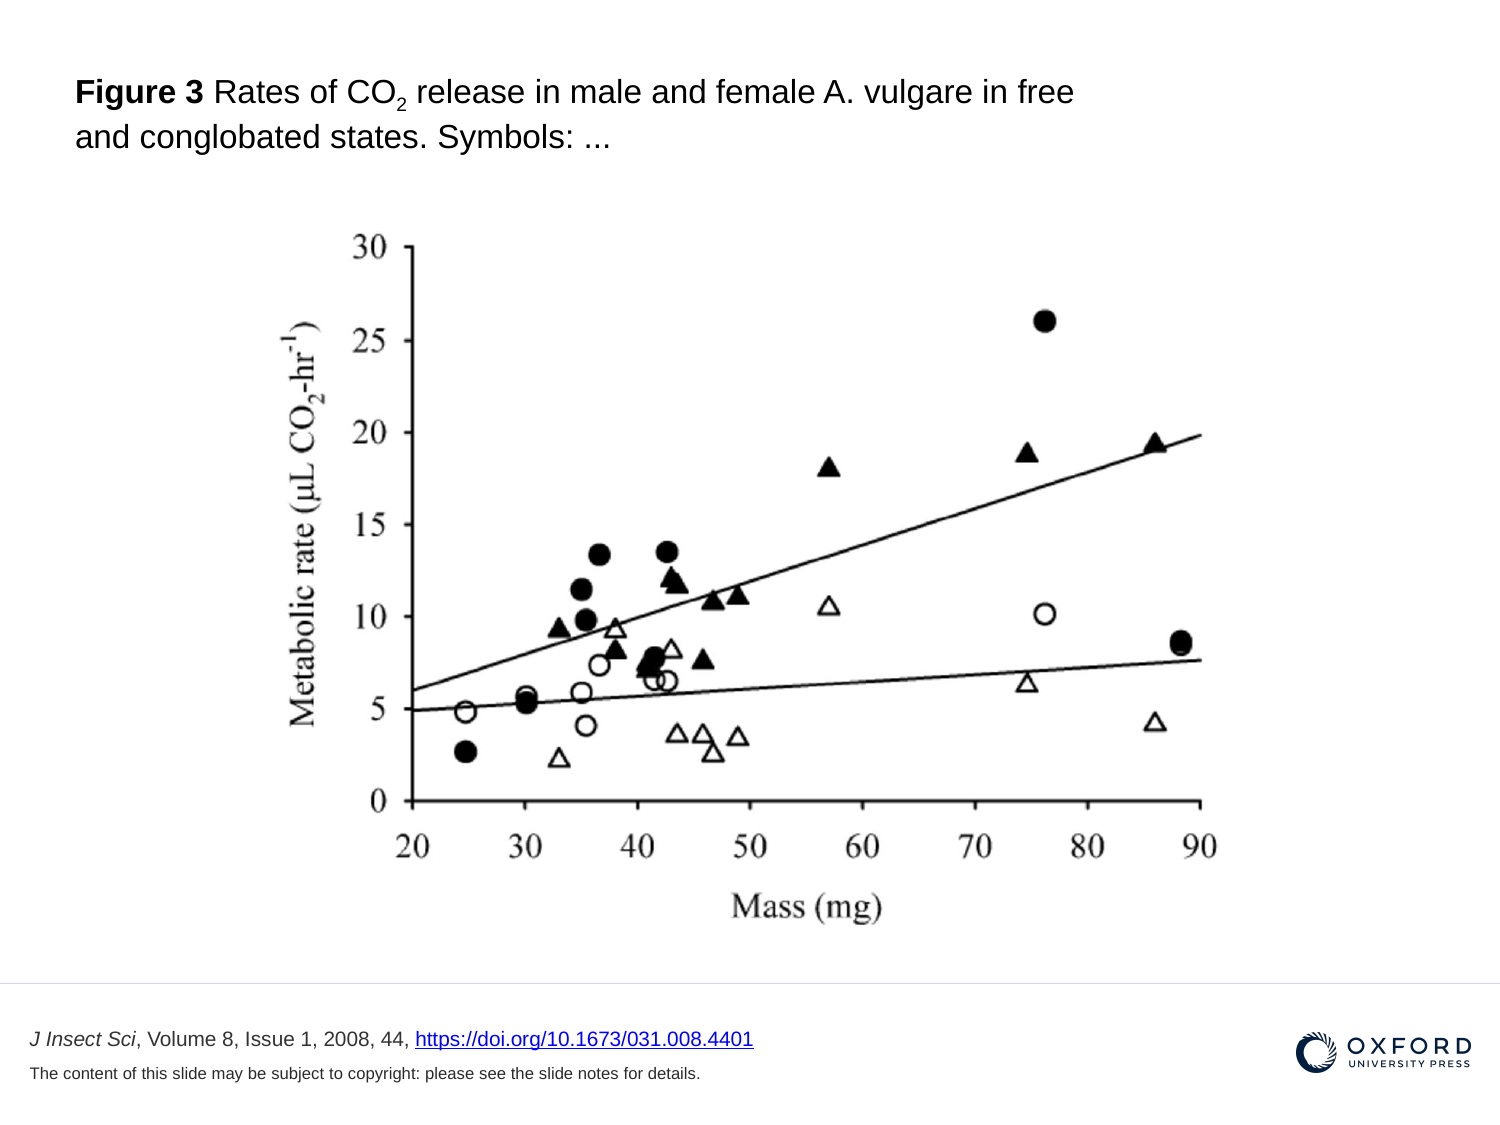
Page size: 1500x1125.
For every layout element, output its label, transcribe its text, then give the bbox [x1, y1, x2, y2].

title Figure 3 Rates of CO2 release in male and female A. vulgare in free and conglobated states. Symbols: ... [75, 69, 1078, 171]
picture [1296, 1032, 1471, 1073]
footer J Insect Sci, Volume 8, Issue 1, 2008, 44, https://doi.org/10.1673/031.008.4401 The content of this slide may be subject to copyright: please see the slide notes for details. [0, 983, 1260, 1125]
picture [262, 224, 1238, 937]
